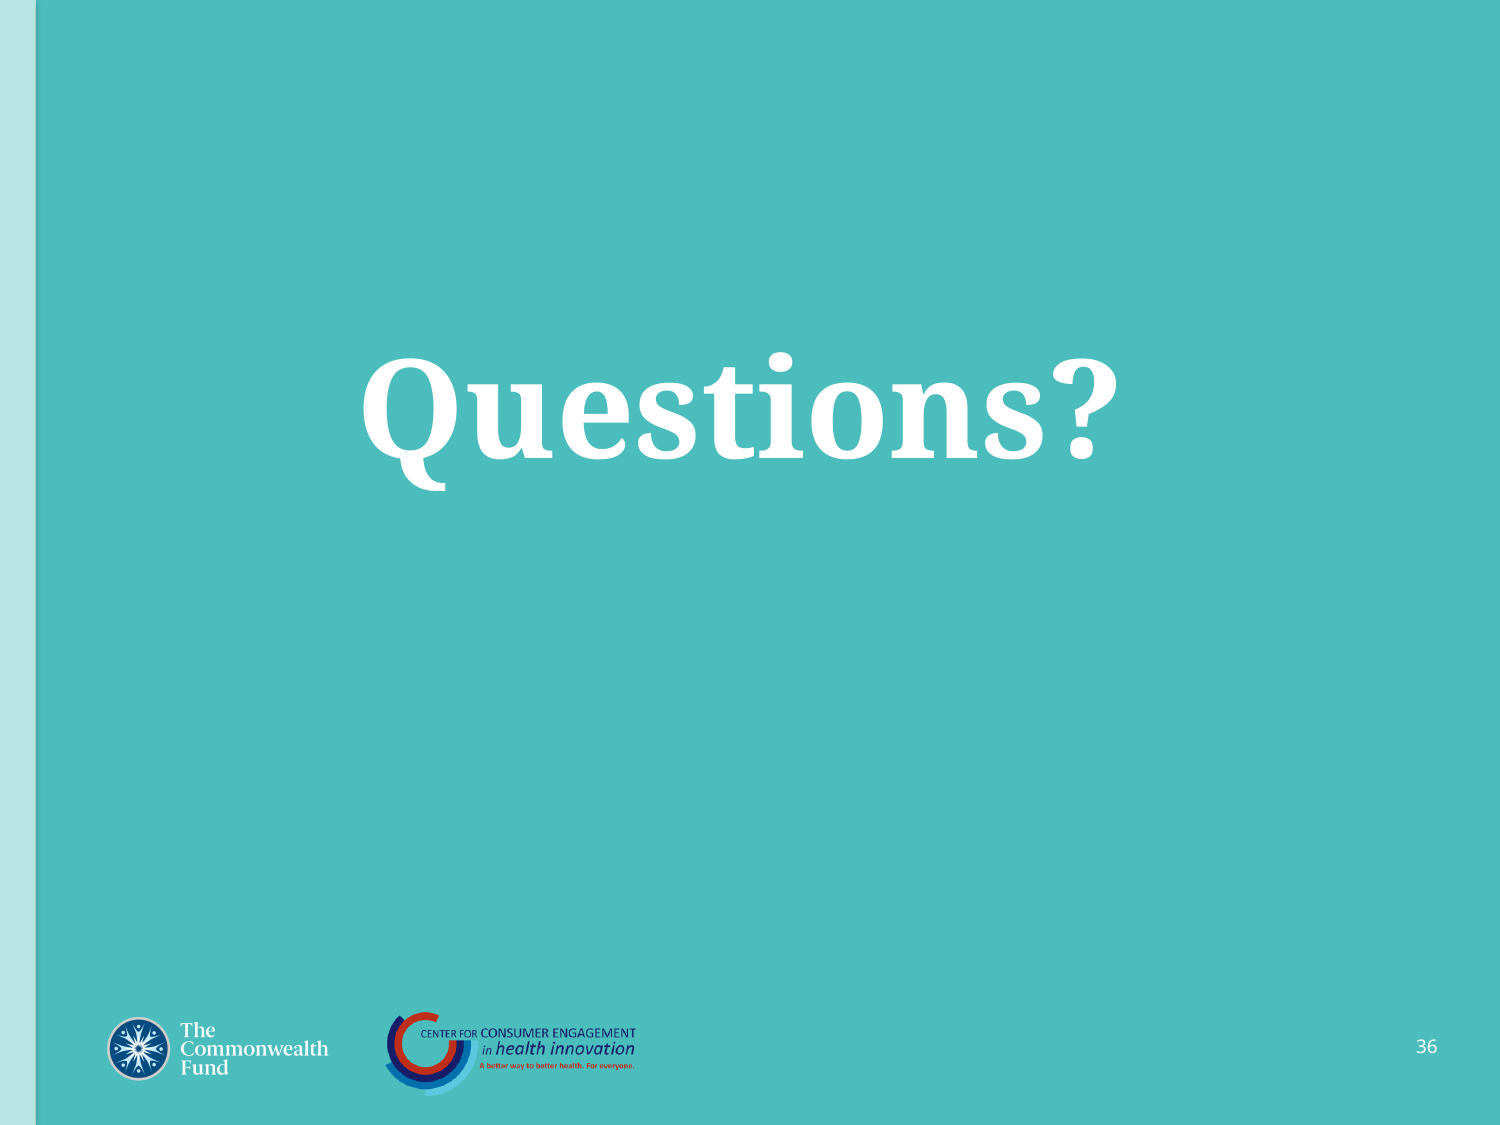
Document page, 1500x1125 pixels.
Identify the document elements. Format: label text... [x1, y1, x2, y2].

picture [102, 1014, 330, 1083]
picture [385, 1011, 636, 1096]
title Questions? [102, 321, 1378, 537]
